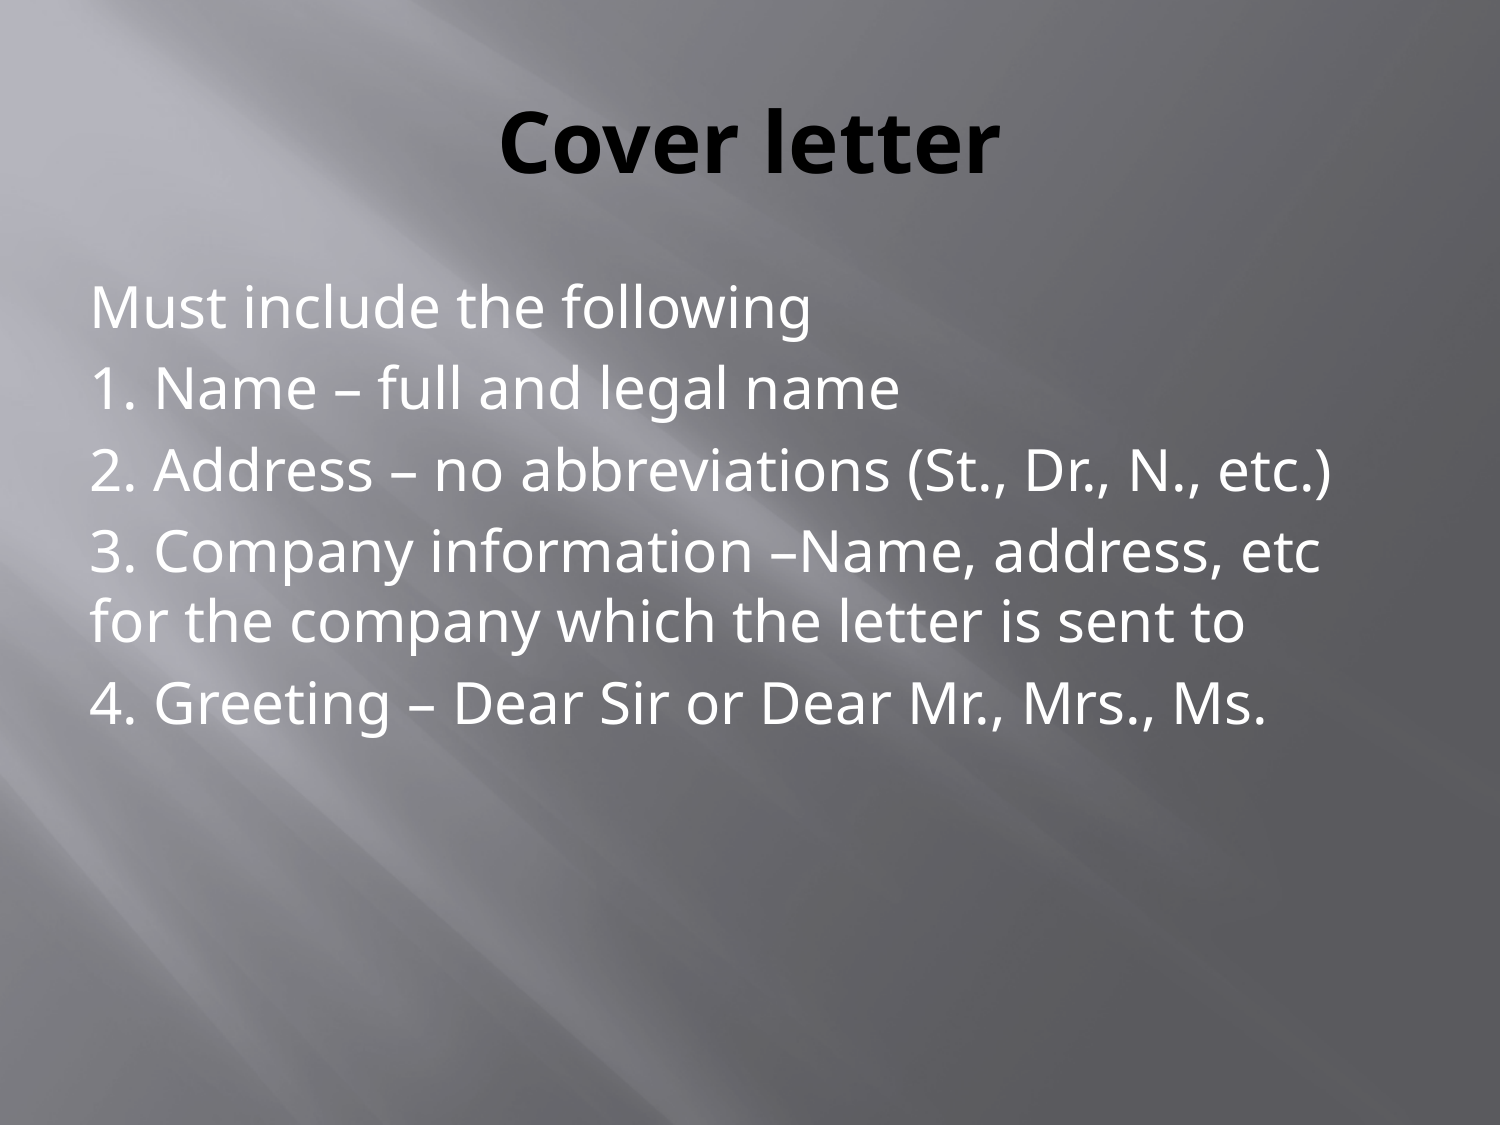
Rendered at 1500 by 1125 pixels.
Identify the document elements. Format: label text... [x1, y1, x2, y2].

title Cover letter [75, 45, 1425, 233]
list Must include the following 1. Name – full and legal name 2. Address – no abbreviations (St., Dr., N., etc.) 3. Company information –Name, address, etc for the company which the letter is sent to 4. Greeting – Dear Sir or Dear Mr., Mrs., Ms. [75, 262, 1425, 1035]
